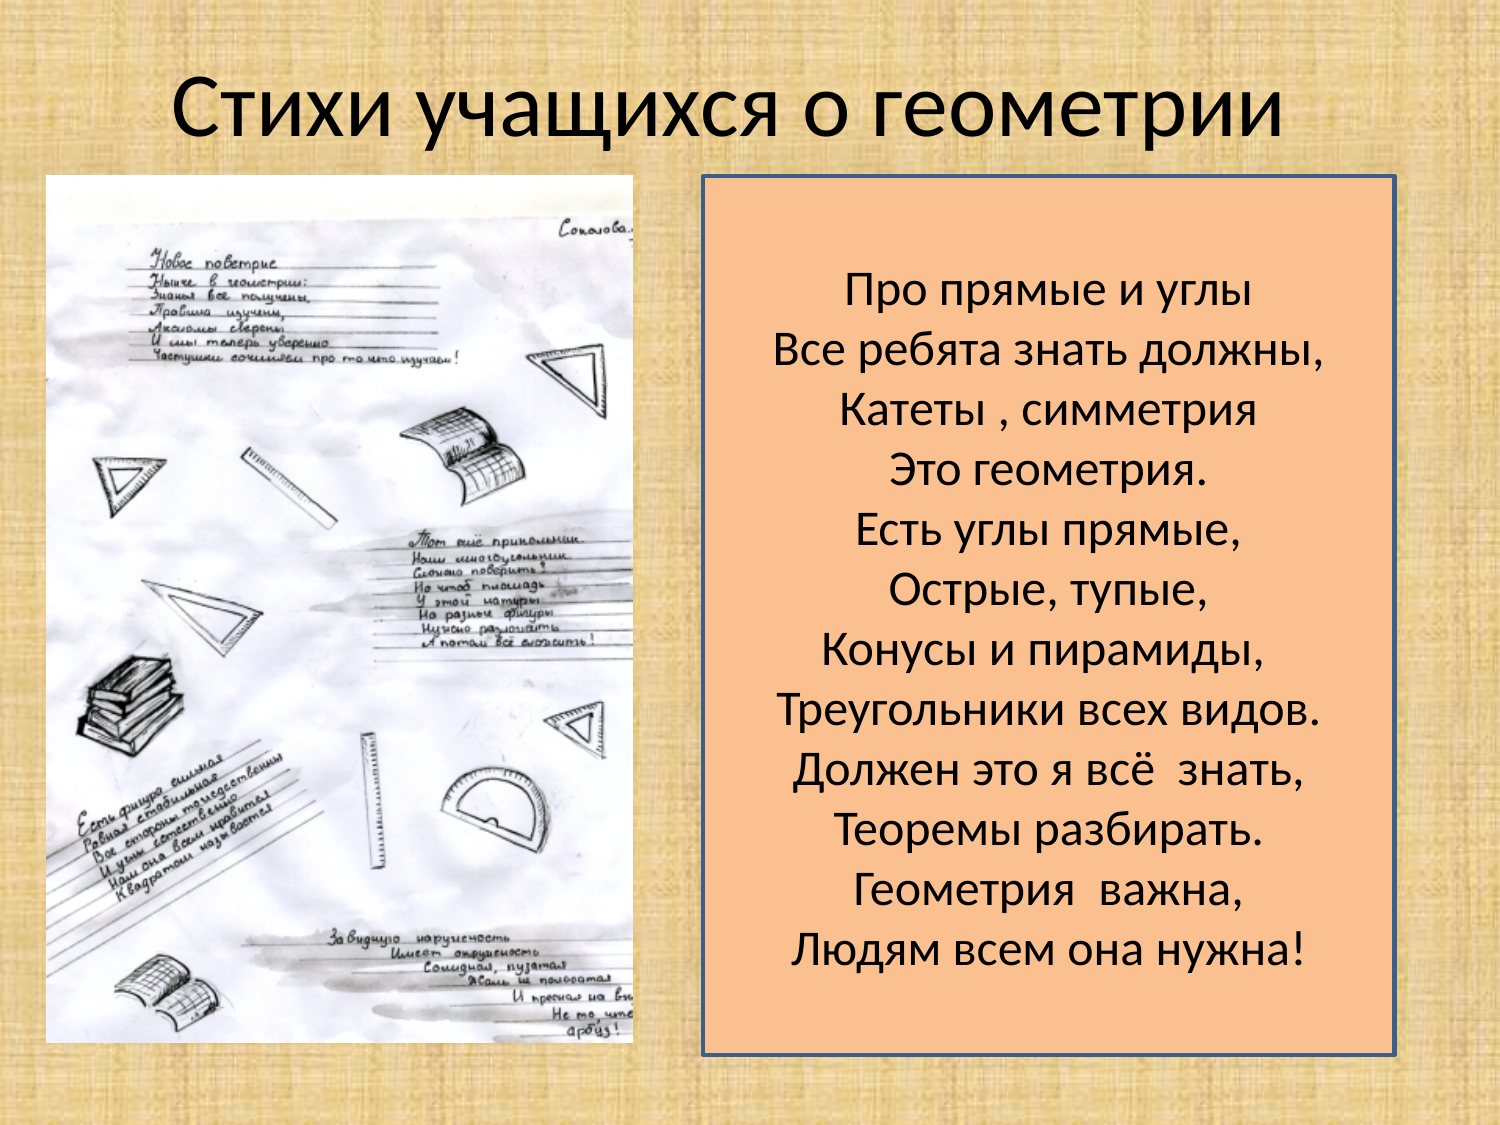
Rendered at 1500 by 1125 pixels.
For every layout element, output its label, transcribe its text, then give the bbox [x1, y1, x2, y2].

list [46, 175, 633, 1044]
title Стихи учащихся о геометрии [35, 23, 1425, 176]
picture [0, 0, 1500, 1125]
text_box Про прямые и углы Все ребята знать должны, Катеты , симметрия Это геометрия. Есть углы прямые, Острые, тупые, Конусы и пирамиды, Треугольники всех видов. Должен это я всё знать, Теоремы разбирать. Геометрия важна, Людям всем она нужна! [701, 174, 1397, 1057]
